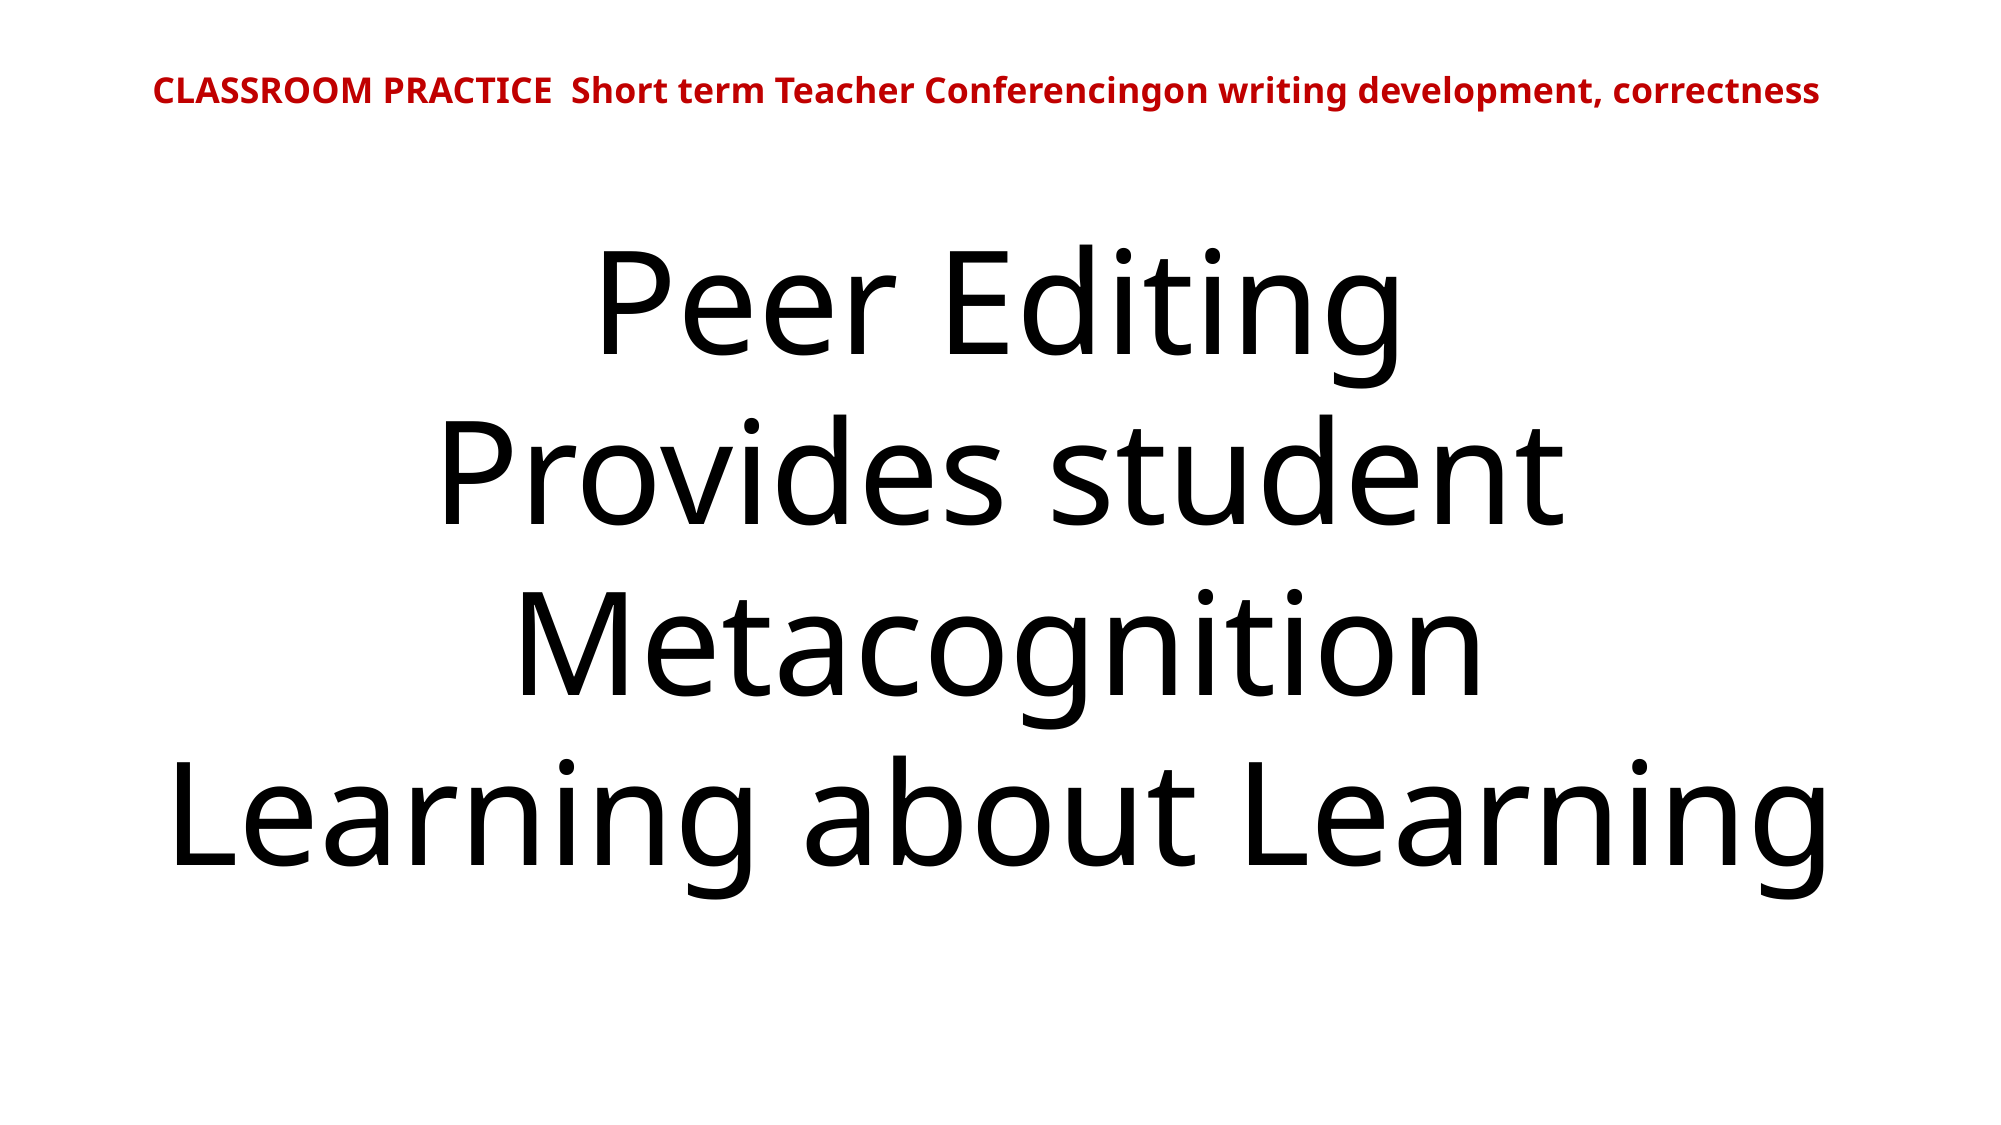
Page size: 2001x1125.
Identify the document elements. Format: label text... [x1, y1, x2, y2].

title CLASSROOM PRACTICE Short term Teacher Conferencingon writing development, correctness [137, 59, 1863, 125]
list Peer Editing Provides student Metacognition Learning about Learning [137, 222, 1863, 1014]
